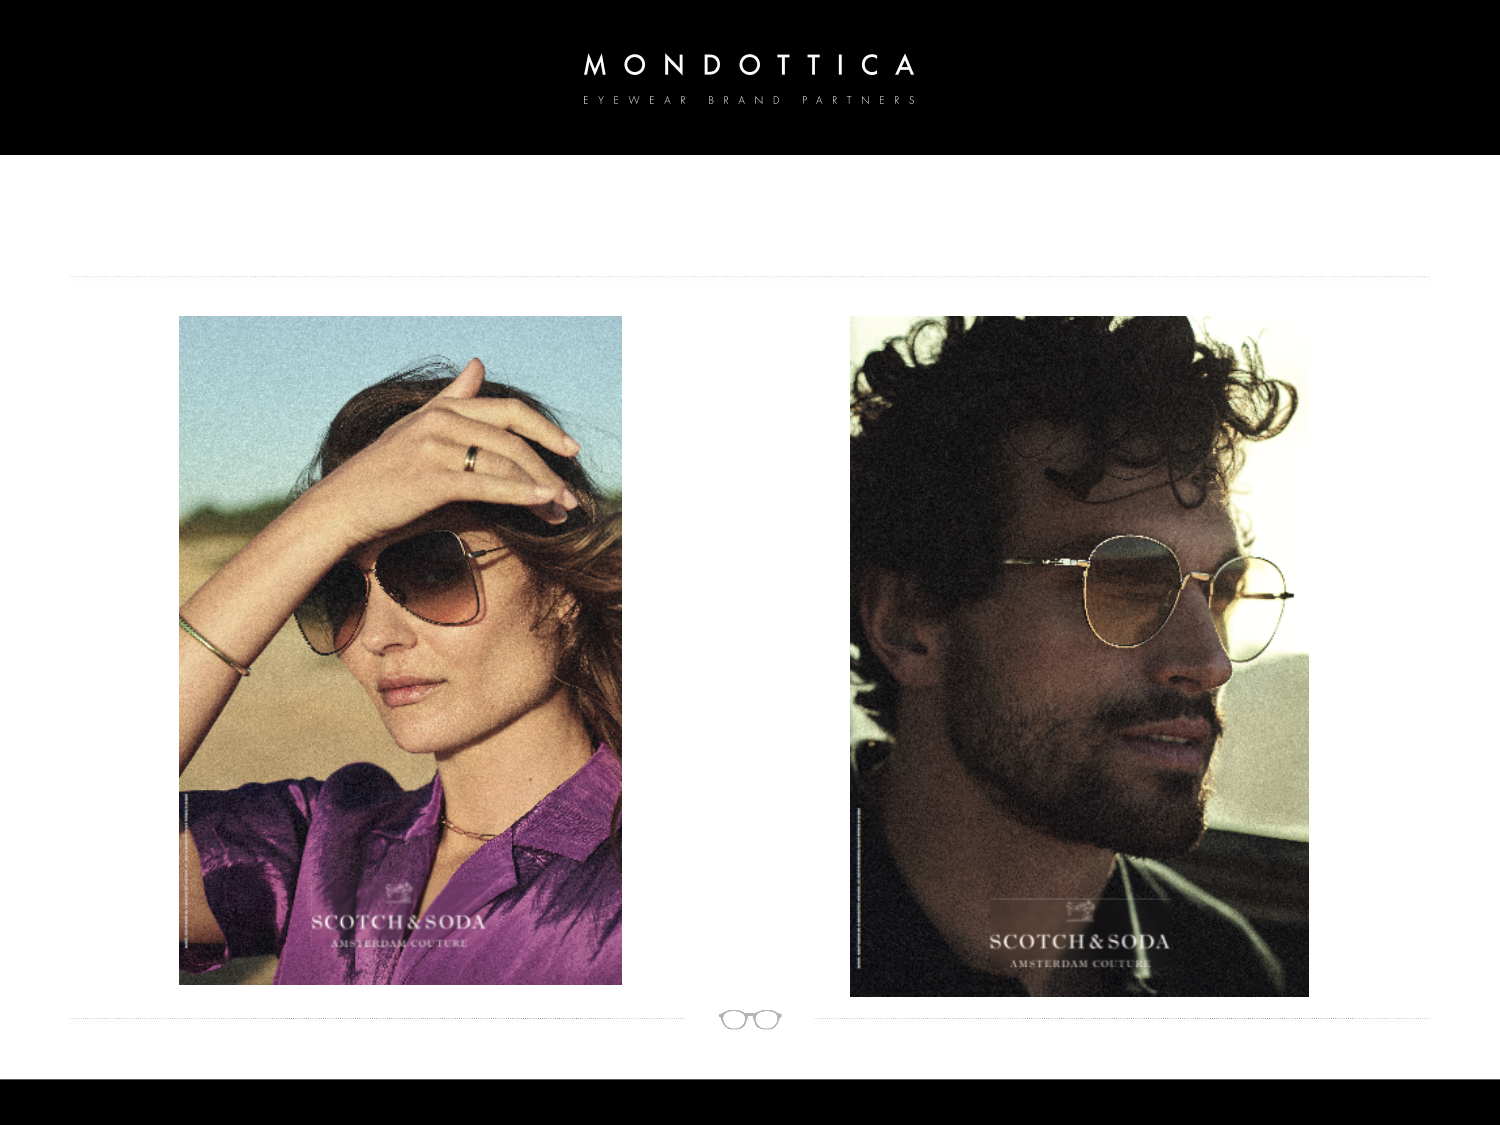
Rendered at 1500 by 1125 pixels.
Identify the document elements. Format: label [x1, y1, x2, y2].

picture [584, 53, 914, 104]
picture [850, 316, 1309, 997]
picture [711, 990, 789, 1047]
picture [178, 316, 622, 985]
